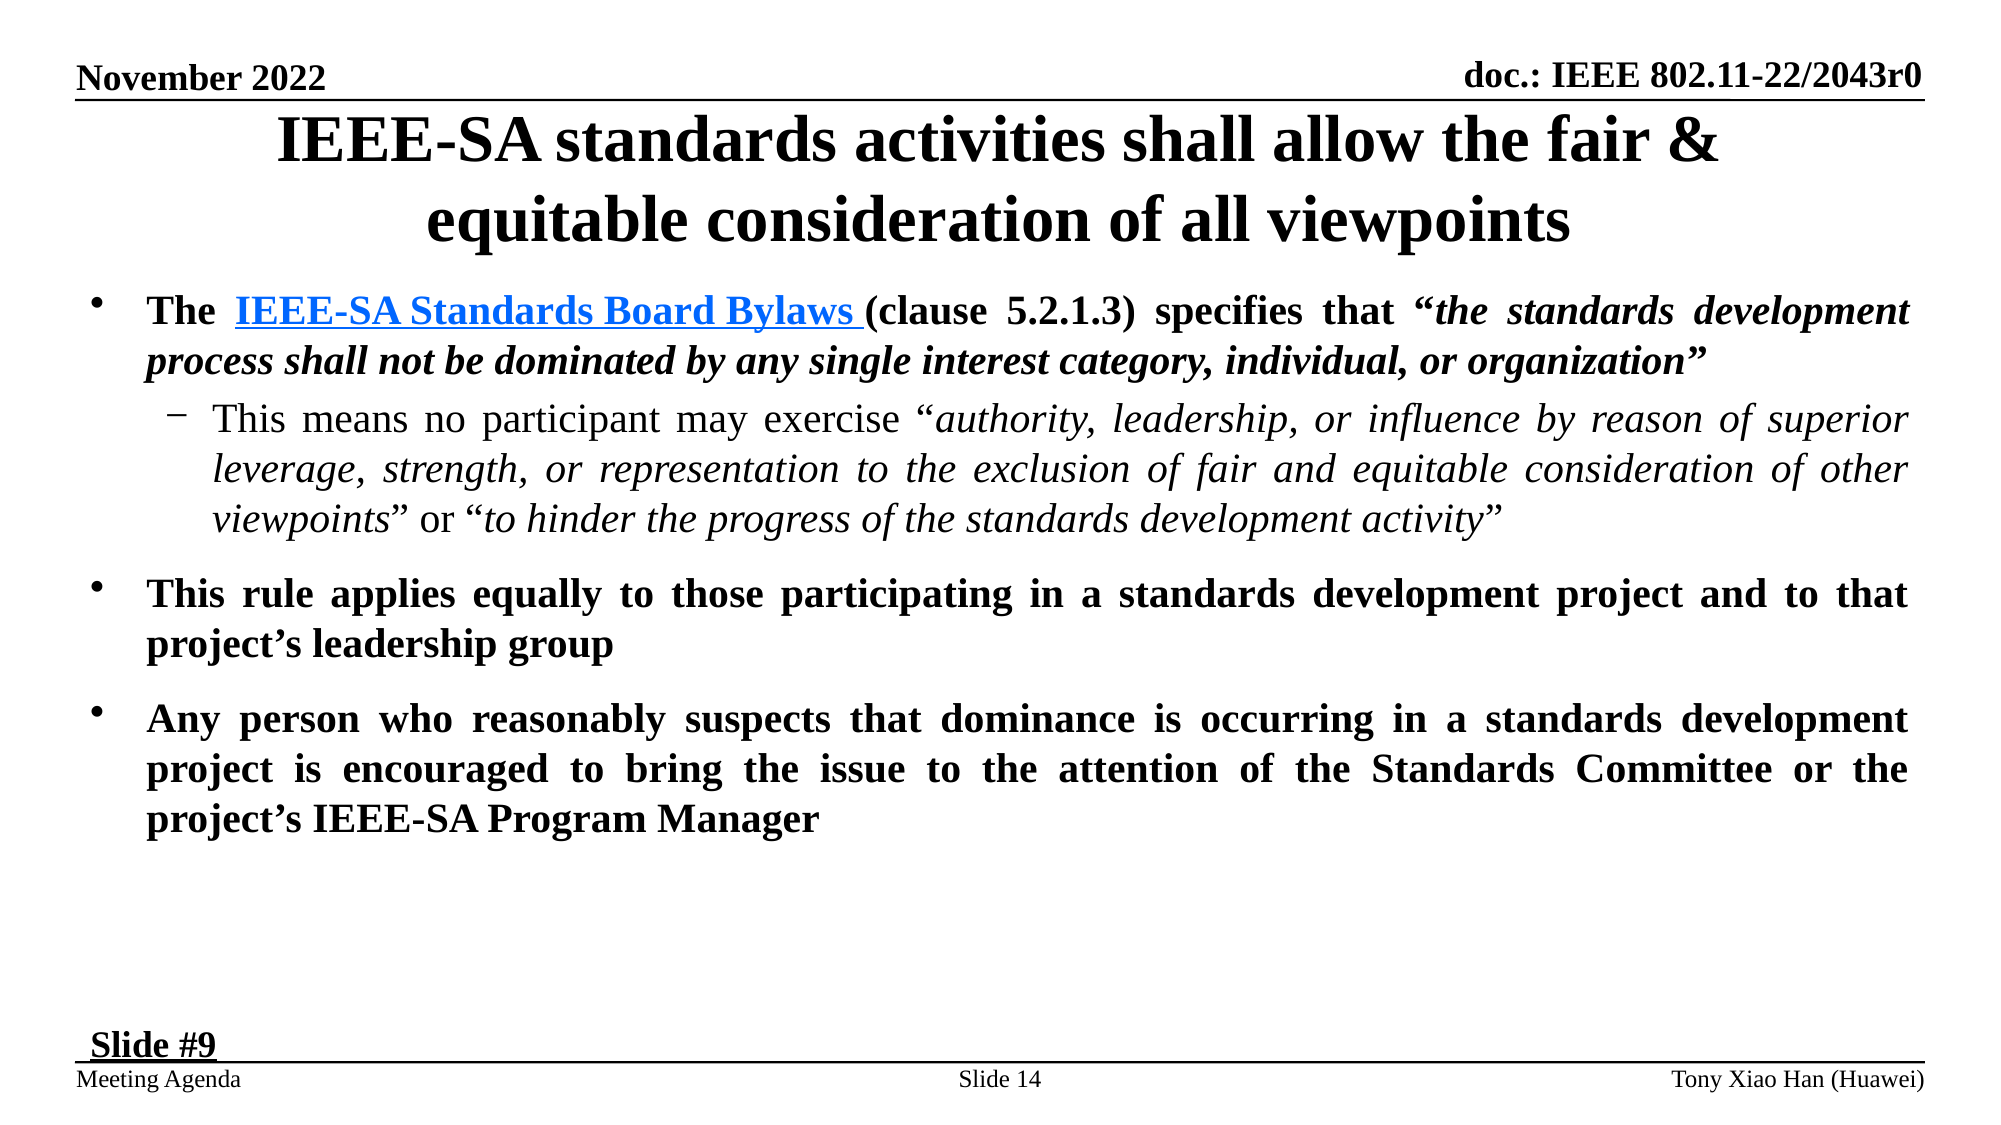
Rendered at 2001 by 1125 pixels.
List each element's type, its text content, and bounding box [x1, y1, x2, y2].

text_box IEEE-SA standards activities shall allow the fair & equitable consideration of all viewpoints [75, 87, 1925, 263]
text_box Slide #9 [75, 1012, 232, 1073]
list The IEEE-SA Standards Board Bylaws (clause 5.2.1.3) specifies that “the standards development process shall not be dominated by any single interest category, individual, or organization” This means no participant may exercise “authority, leadership, or influence by reason of superior leverage, strength, or representation to the exclusion of fair and equitable consideration of other viewpoints” or “to hinder the progress of the standards development activity” This rule applies equally to those participating in a standards development project and to that project’s leadership group Any person who reasonably suspects that dominance is occurring in a standards development project is encouraged to bring the issue to the attention of the Standards Committee or the project’s IEEE-SA Program Manager [75, 275, 1925, 1038]
